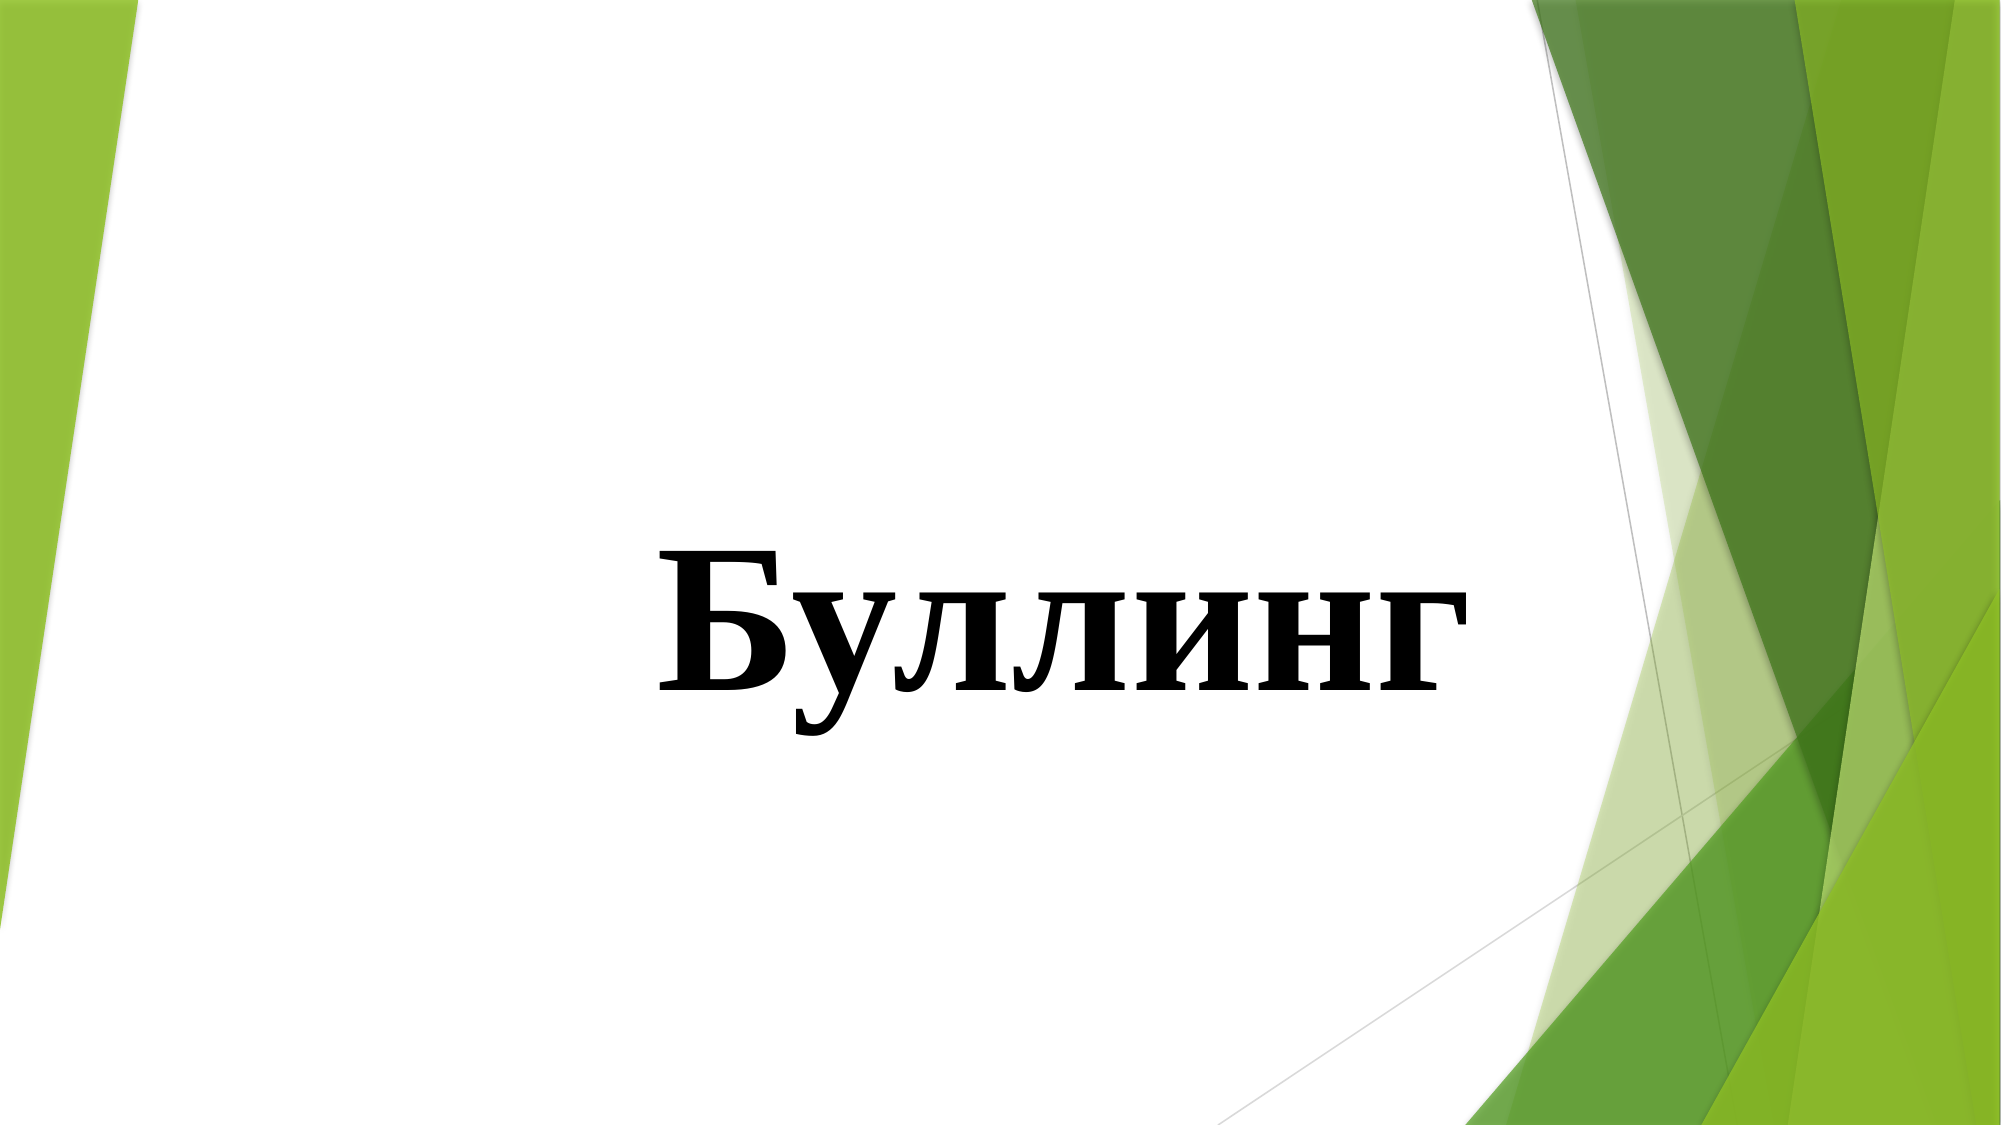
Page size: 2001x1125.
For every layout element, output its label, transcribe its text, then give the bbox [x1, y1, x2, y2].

title Буллинг [213, 470, 1488, 741]
